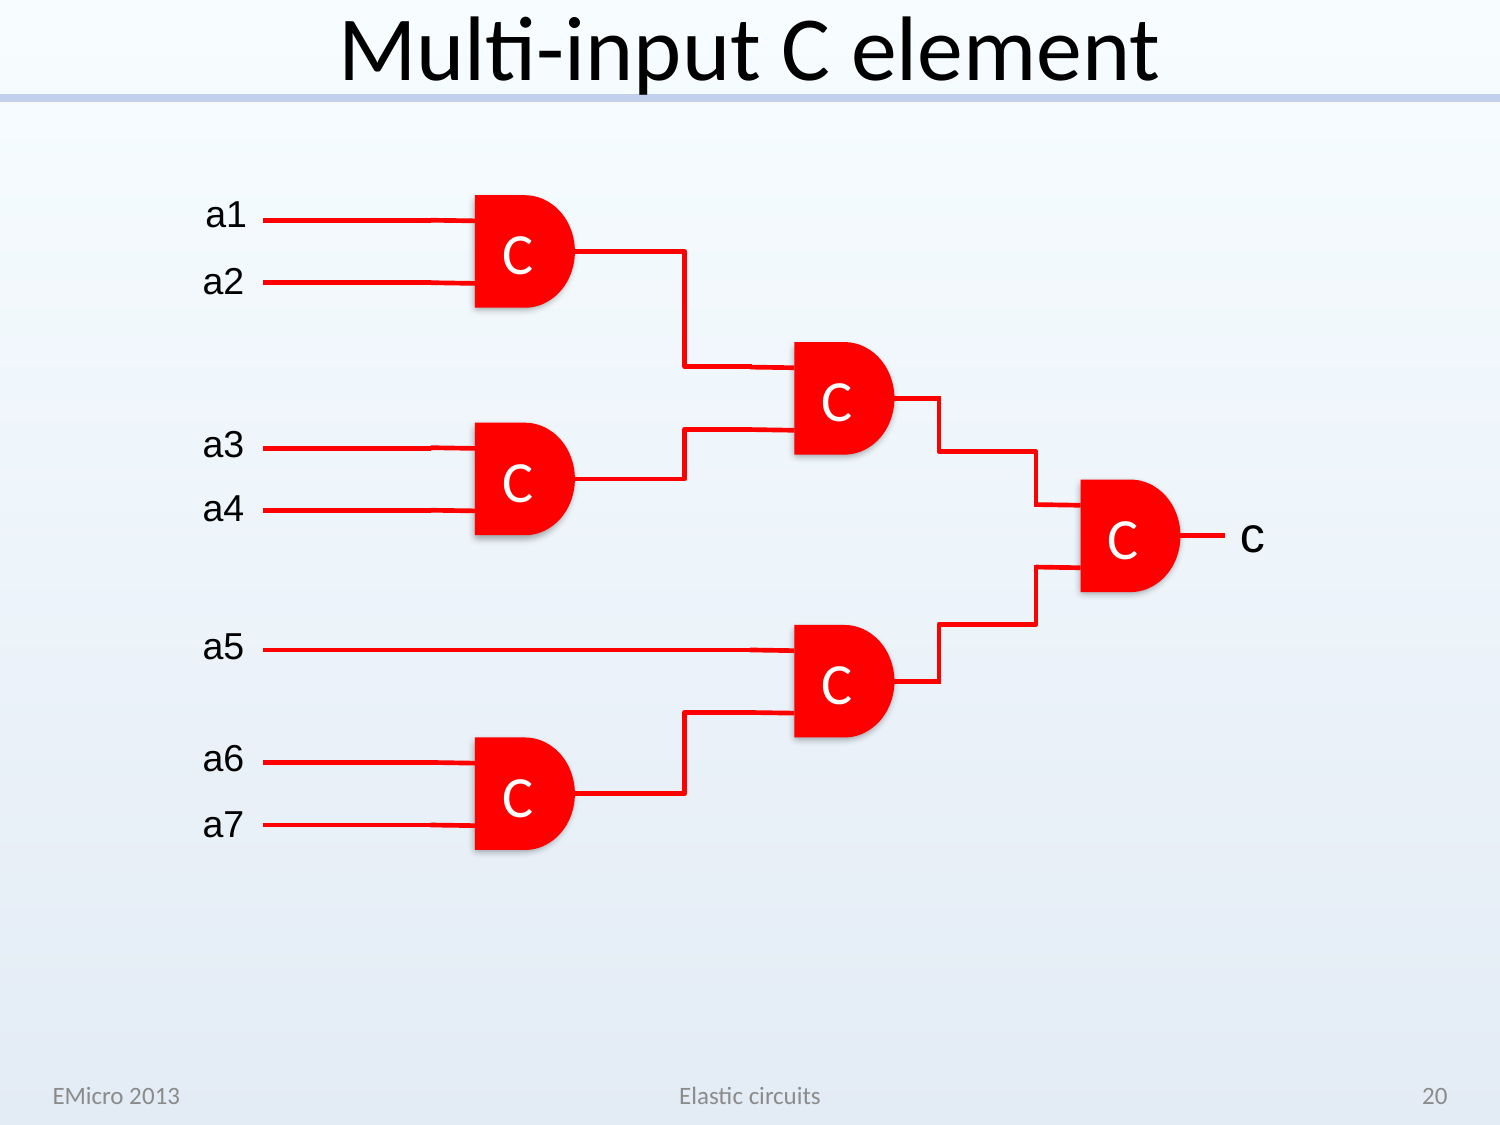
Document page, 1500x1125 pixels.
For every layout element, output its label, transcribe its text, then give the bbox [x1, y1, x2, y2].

slide_number EMicro 2013 [37, 1065, 388, 1125]
text_box a3 [188, 412, 260, 473]
text_box c [1229, 495, 1280, 570]
title Multi-input C element [74, 0, 1426, 88]
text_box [619, 429, 751, 480]
text_box a2 [188, 249, 260, 310]
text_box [749, 624, 940, 738]
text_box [1035, 479, 1226, 593]
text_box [619, 712, 751, 794]
slide_number 20 [1112, 1065, 1463, 1125]
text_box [619, 251, 751, 367]
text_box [430, 422, 620, 536]
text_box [929, 575, 1045, 674]
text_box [430, 194, 620, 308]
footer Elastic circuits [512, 1065, 988, 1125]
text_box a4 [188, 476, 260, 537]
text_box a5 [188, 614, 260, 675]
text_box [934, 402, 1041, 501]
text_box a1 [190, 182, 262, 243]
text_box a6 [188, 726, 260, 787]
text_box a7 [188, 792, 260, 853]
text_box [749, 341, 940, 455]
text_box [430, 737, 620, 851]
